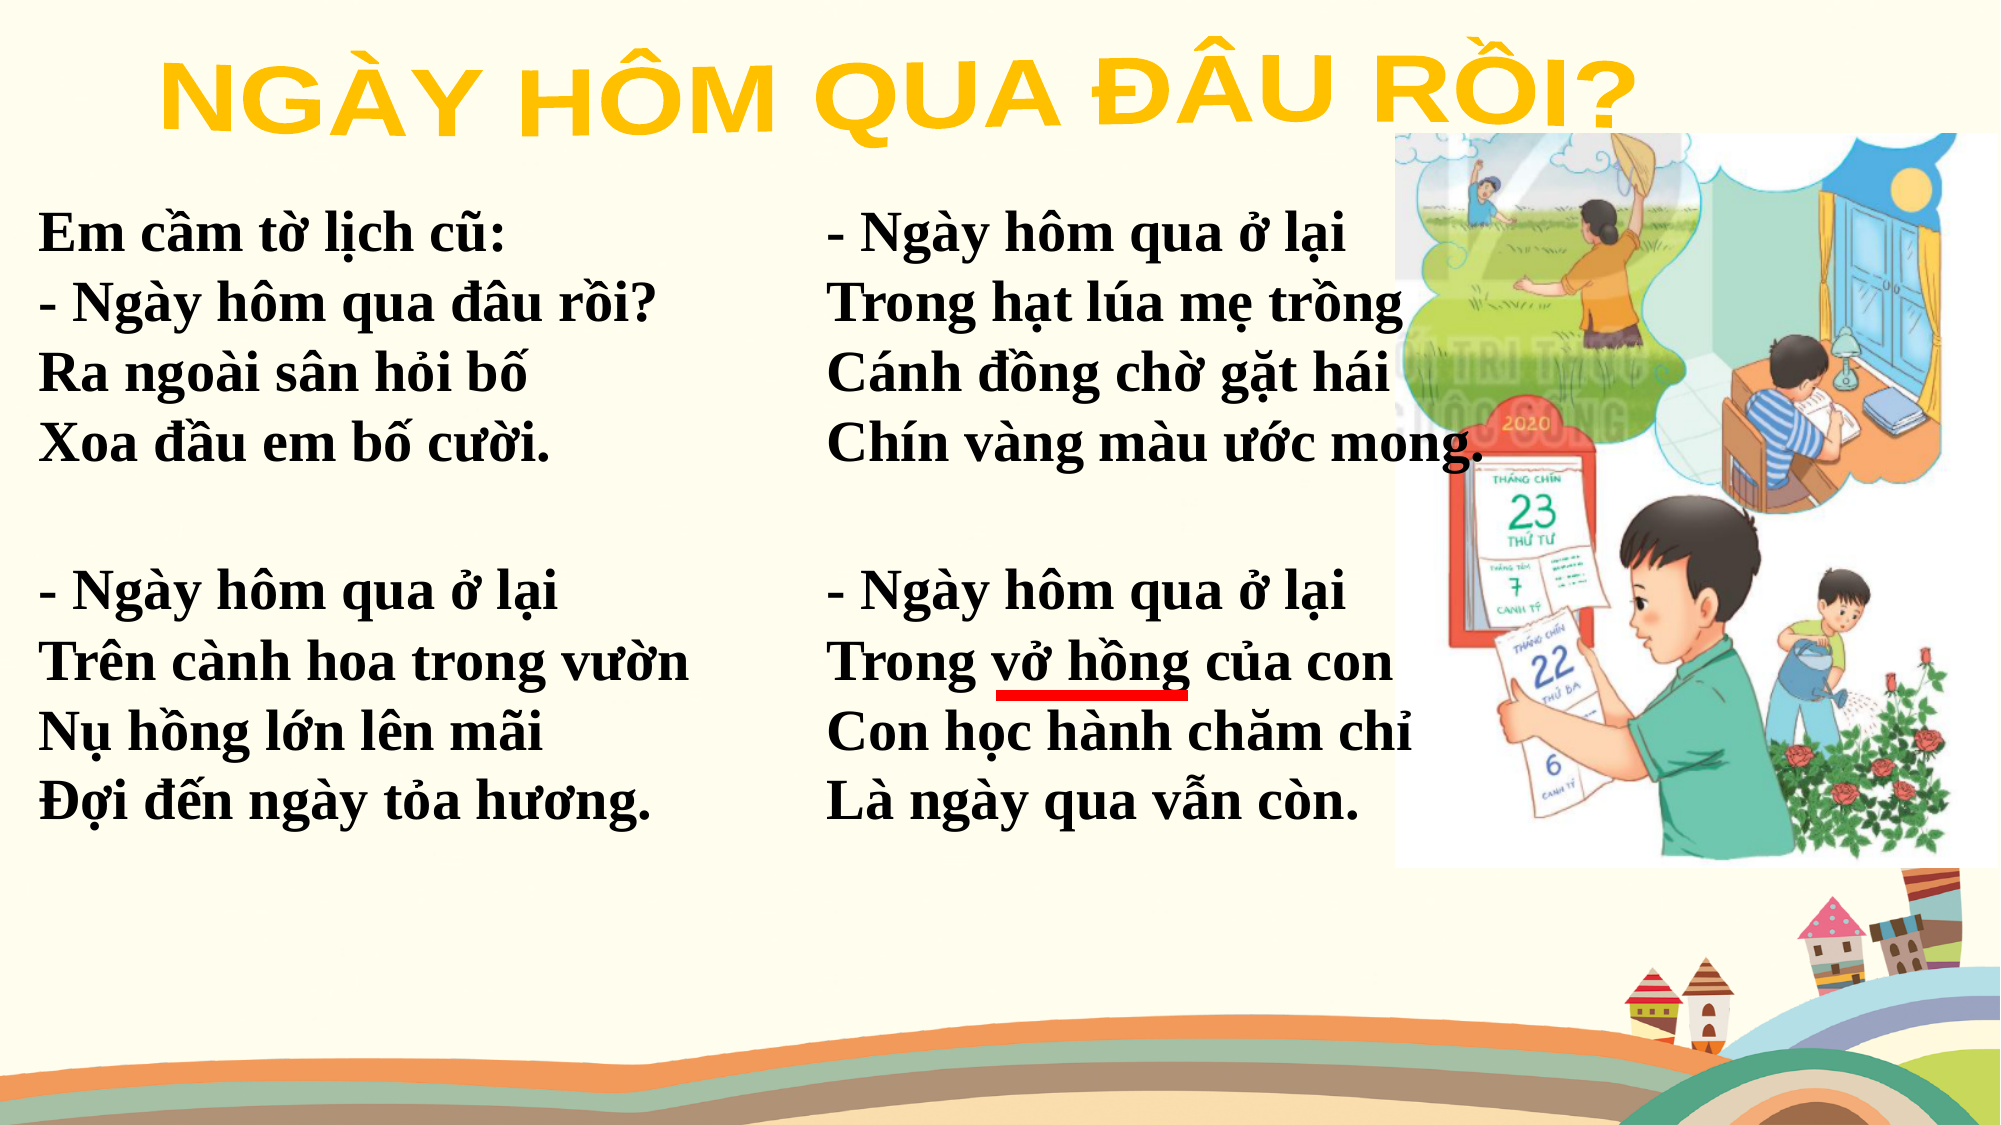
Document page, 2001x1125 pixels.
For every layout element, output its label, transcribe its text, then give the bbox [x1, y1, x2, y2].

text_box - Ngày hôm qua ở lại Trên cành hoa trong vườn Nụ hồng lớn lên mãi Đợi đến ngày tỏa hương. [23, 544, 728, 839]
text_box [996, 690, 1188, 701]
picture [0, 0, 2000, 1125]
text_box Em cầm tờ lịch cũ: - Ngày hôm qua đâu rồi? Ra ngoài sân hỏi bố Xoa đầu em bố cười. [23, 185, 682, 481]
text_box - Ngày hôm qua ở lại Trong hạt lúa mẹ trồng Cánh đồng chờ gặt hái Chín vàng màu ước mong. [811, 185, 1394, 481]
text_box - Ngày hôm qua ở lại Trong vở hồng của con Con học hành chăm chỉ Là ngày qua vẫn còn. [811, 544, 1394, 839]
